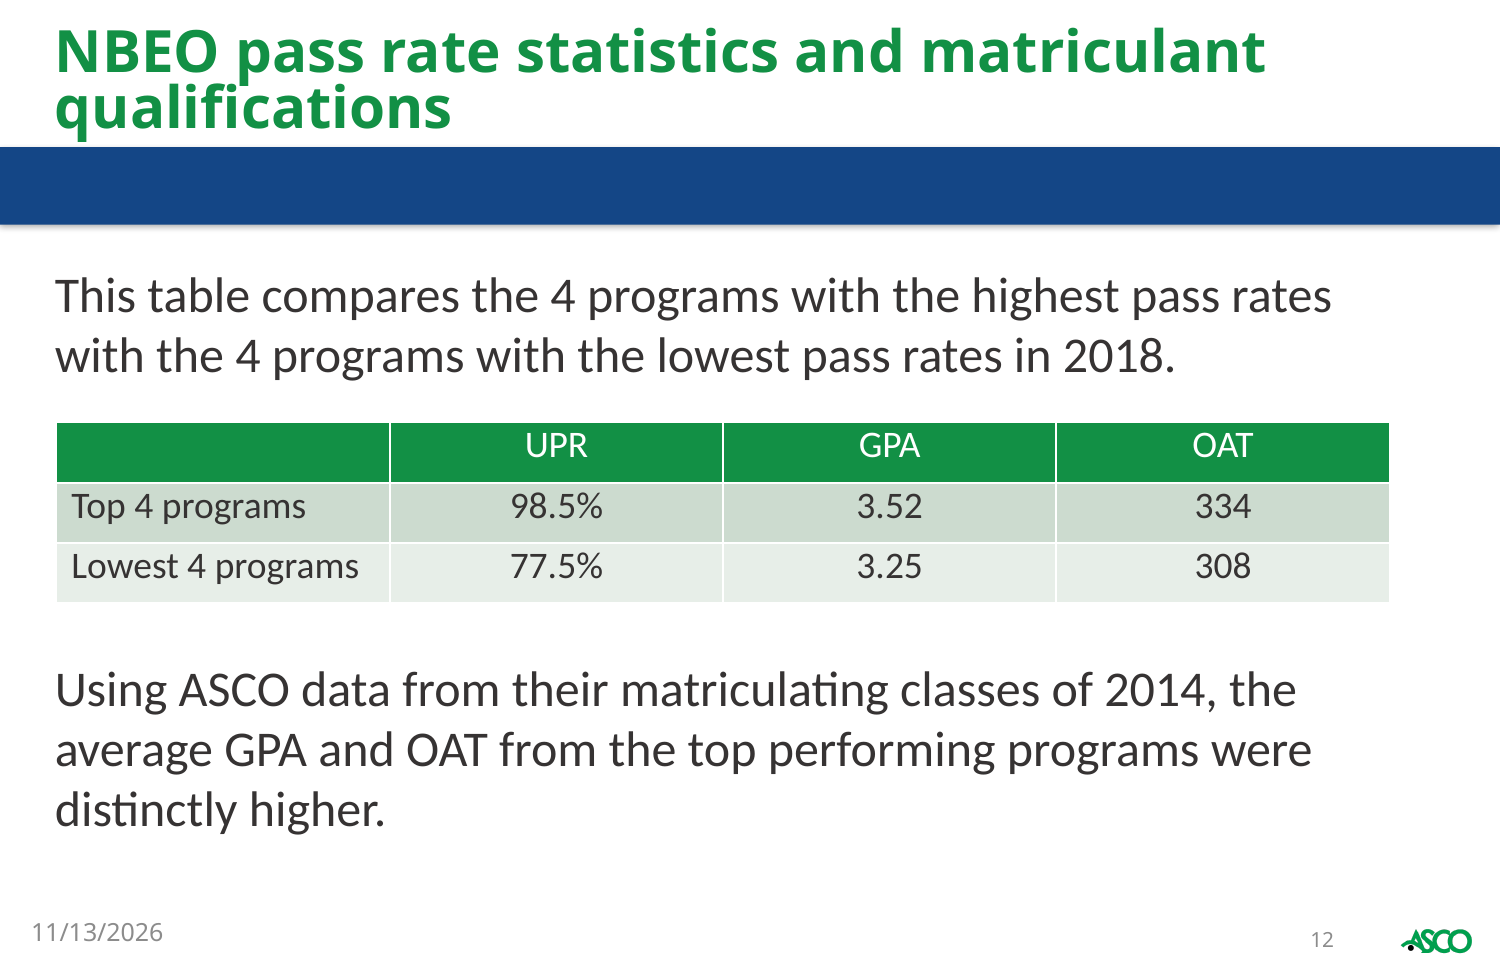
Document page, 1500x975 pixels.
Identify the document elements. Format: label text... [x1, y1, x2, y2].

title NBEO pass rate statistics and matriculant qualifications [40, 0, 1460, 148]
picture [1399, 927, 1473, 955]
table_cell 98.5% [391, 484, 722, 542]
table_cell Top 4 programs [57, 484, 389, 542]
table_header GPA [724, 423, 1055, 482]
text_box This table compares the 4 programs with the highest pass rates with the 4 programs with the lowest pass rates in 2018. [39, 255, 1350, 390]
table_cell 3.25 [724, 544, 1055, 602]
text_box Using ASCO data from their matriculating classes of 2014, the average GPA and OAT from the top performing programs were distinctly higher. [39, 649, 1374, 845]
table_cell 334 [1057, 484, 1389, 542]
table_header UPR [391, 423, 722, 482]
table_cell 77.5% [391, 544, 722, 602]
table_cell 3.52 [724, 484, 1055, 542]
table_header OAT [1057, 423, 1389, 482]
table_cell Lowest 4 programs [57, 544, 389, 602]
table_cell 308 [1057, 544, 1389, 602]
table_header [57, 423, 389, 482]
